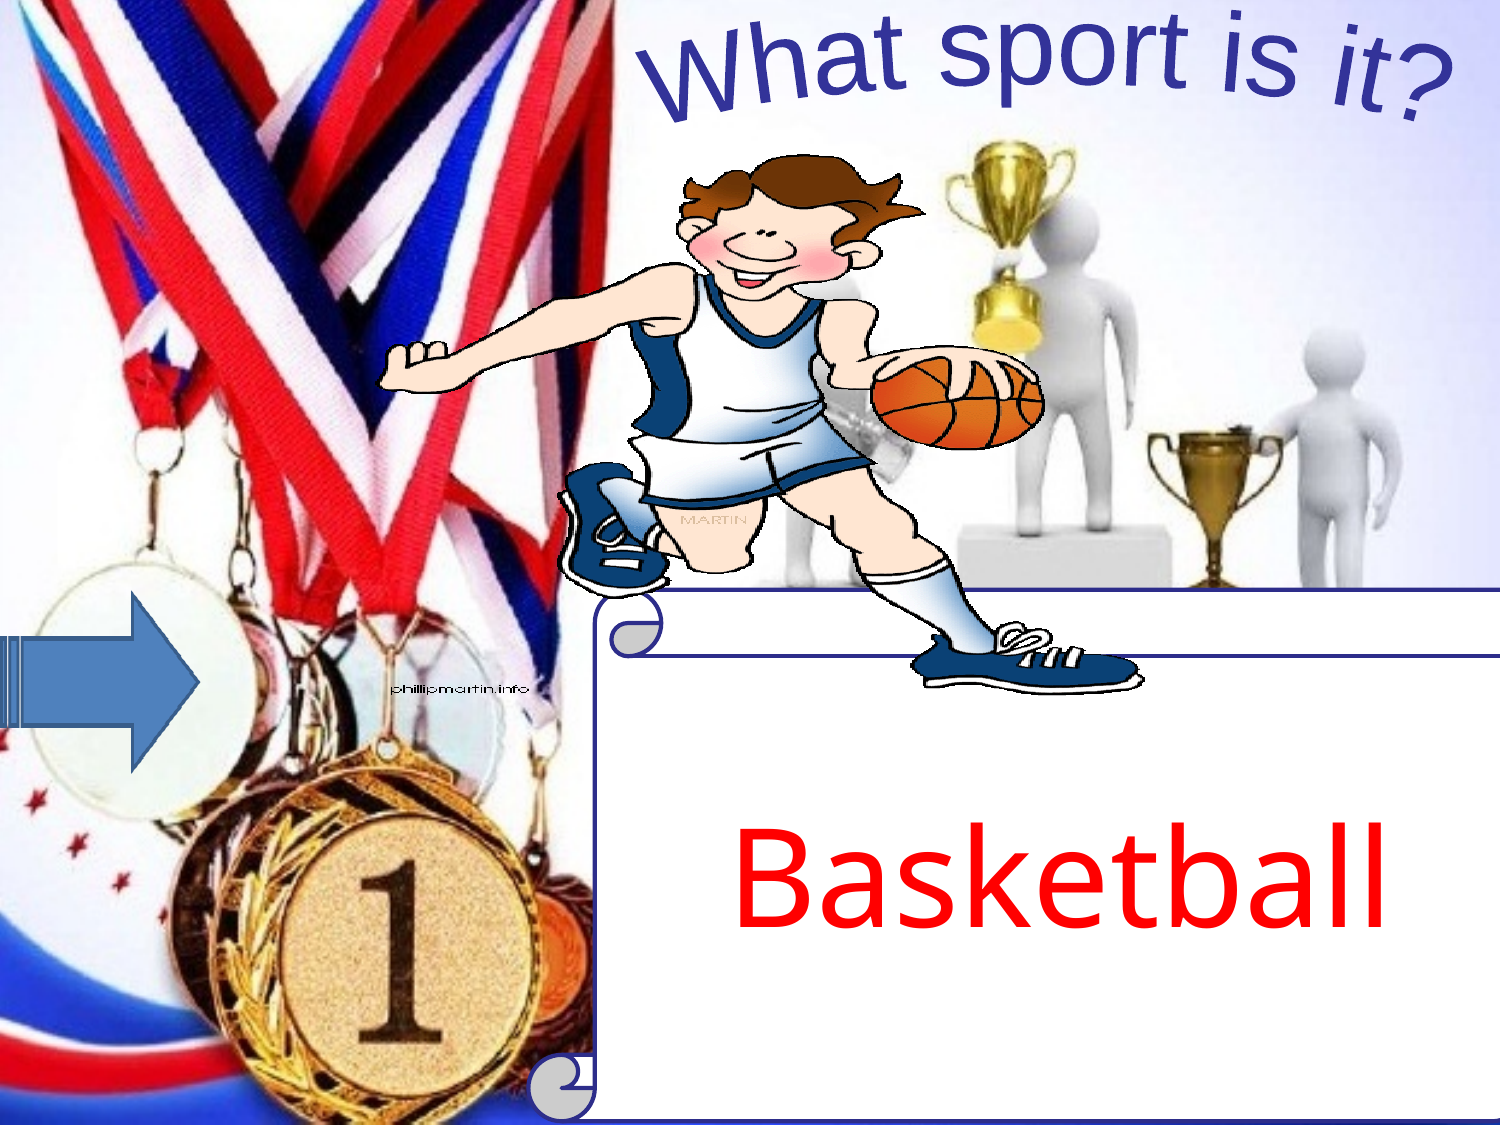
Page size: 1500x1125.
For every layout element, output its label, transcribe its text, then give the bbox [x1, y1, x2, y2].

text_box Basketball [526, 587, 1500, 1124]
picture [0, 0, 1500, 1125]
